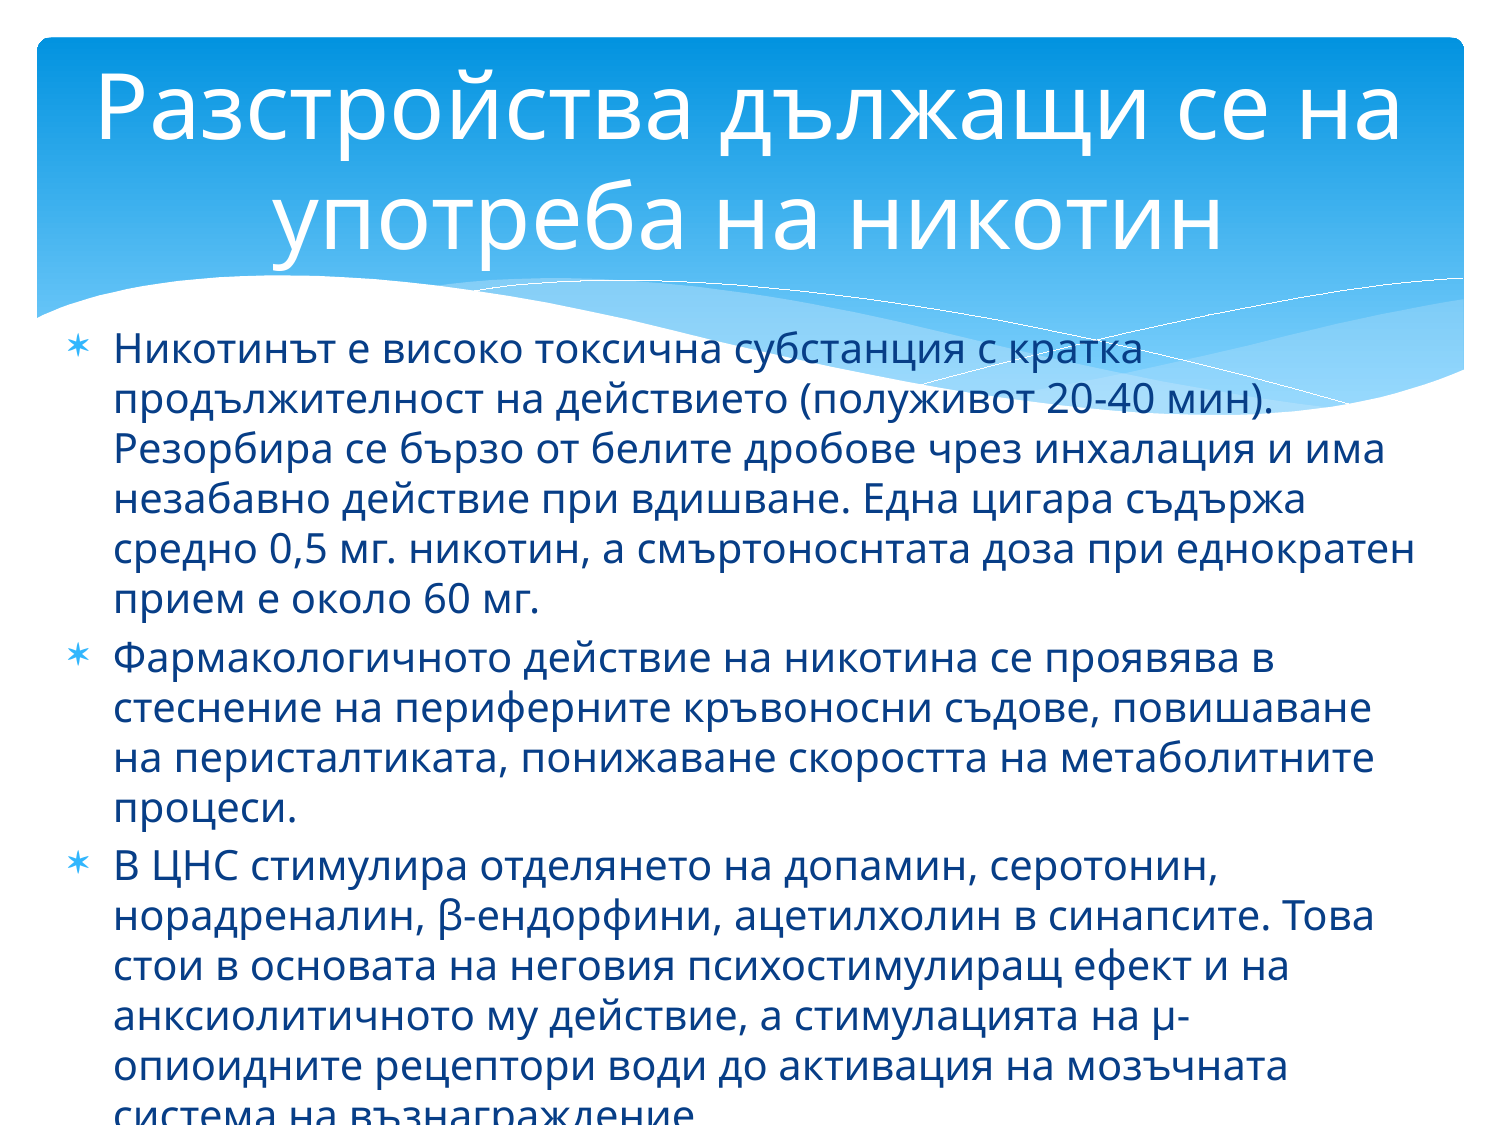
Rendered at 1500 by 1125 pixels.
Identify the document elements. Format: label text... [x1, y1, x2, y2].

title Разстройства дължащи се на употреба на никотин [75, 55, 1425, 261]
list Никотинът е високо токсична субстанция с кратка продължителност на действието (полуживот 20-40 мин). Резорбира се бързо от белите дробове чрез инхалация и има незабавно действие при вдишване. Една цигара съдържа средно 0,5 мг. никотин, а смъртоноснтата доза при еднократен прием е около 60 мг. Фармакологичното действие на никотина се проявява в стеснение на периферните кръвоносни съдове, повишаване на перисталтиката, понижаване скоростта на метаболитните процеси. В ЦНС стимулира отделянето на допамин, серотонин, норадреналин, β-ендорфини, ацетилхолин в синапсите. Това стои в основата на неговия психостимулиращ ефект и на анксиолитичното му действие, а стимулацията на μ-опиоидните рецептори води до активация на мозъчната система на възнаграждение [53, 314, 1436, 1005]
